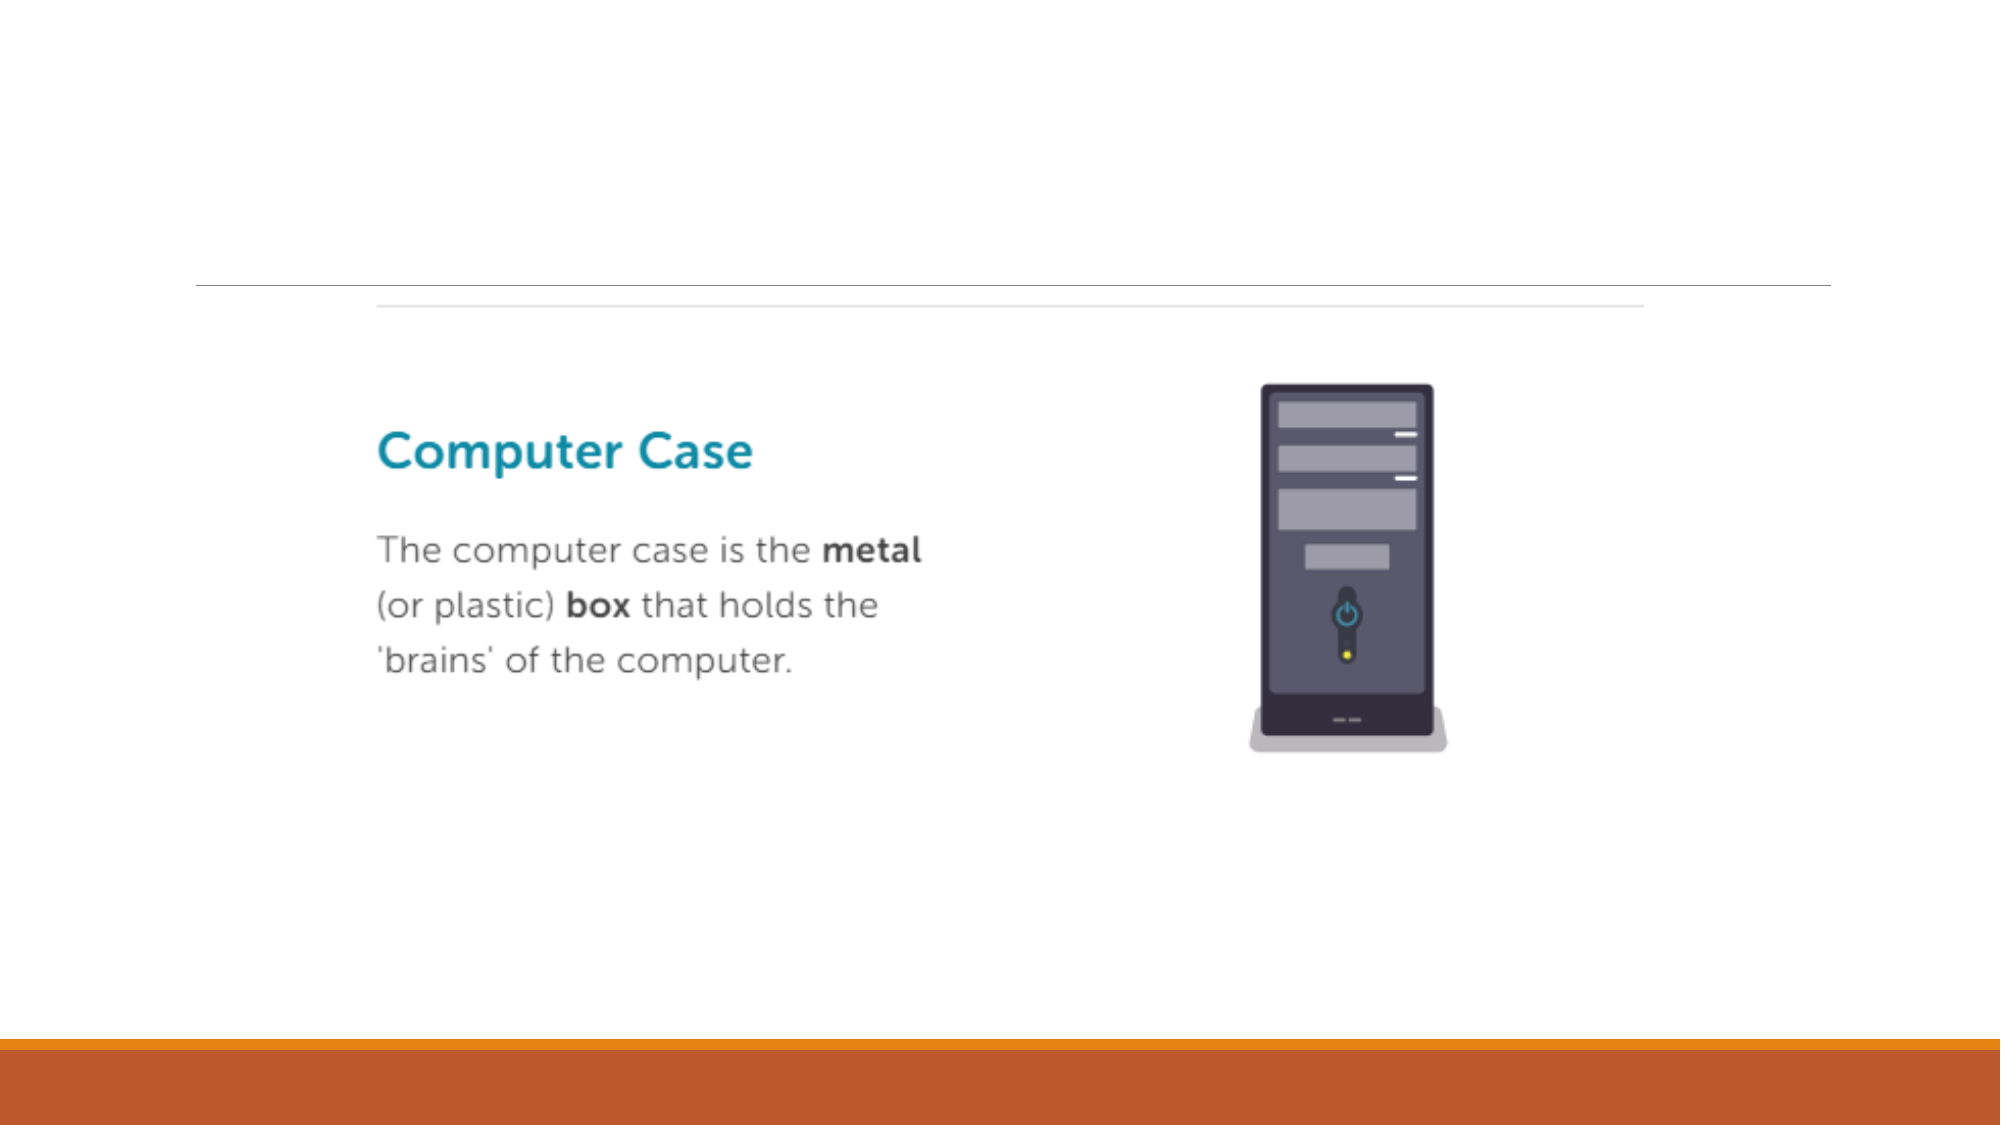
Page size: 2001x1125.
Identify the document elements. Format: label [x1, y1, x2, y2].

picture [321, 301, 1679, 796]
